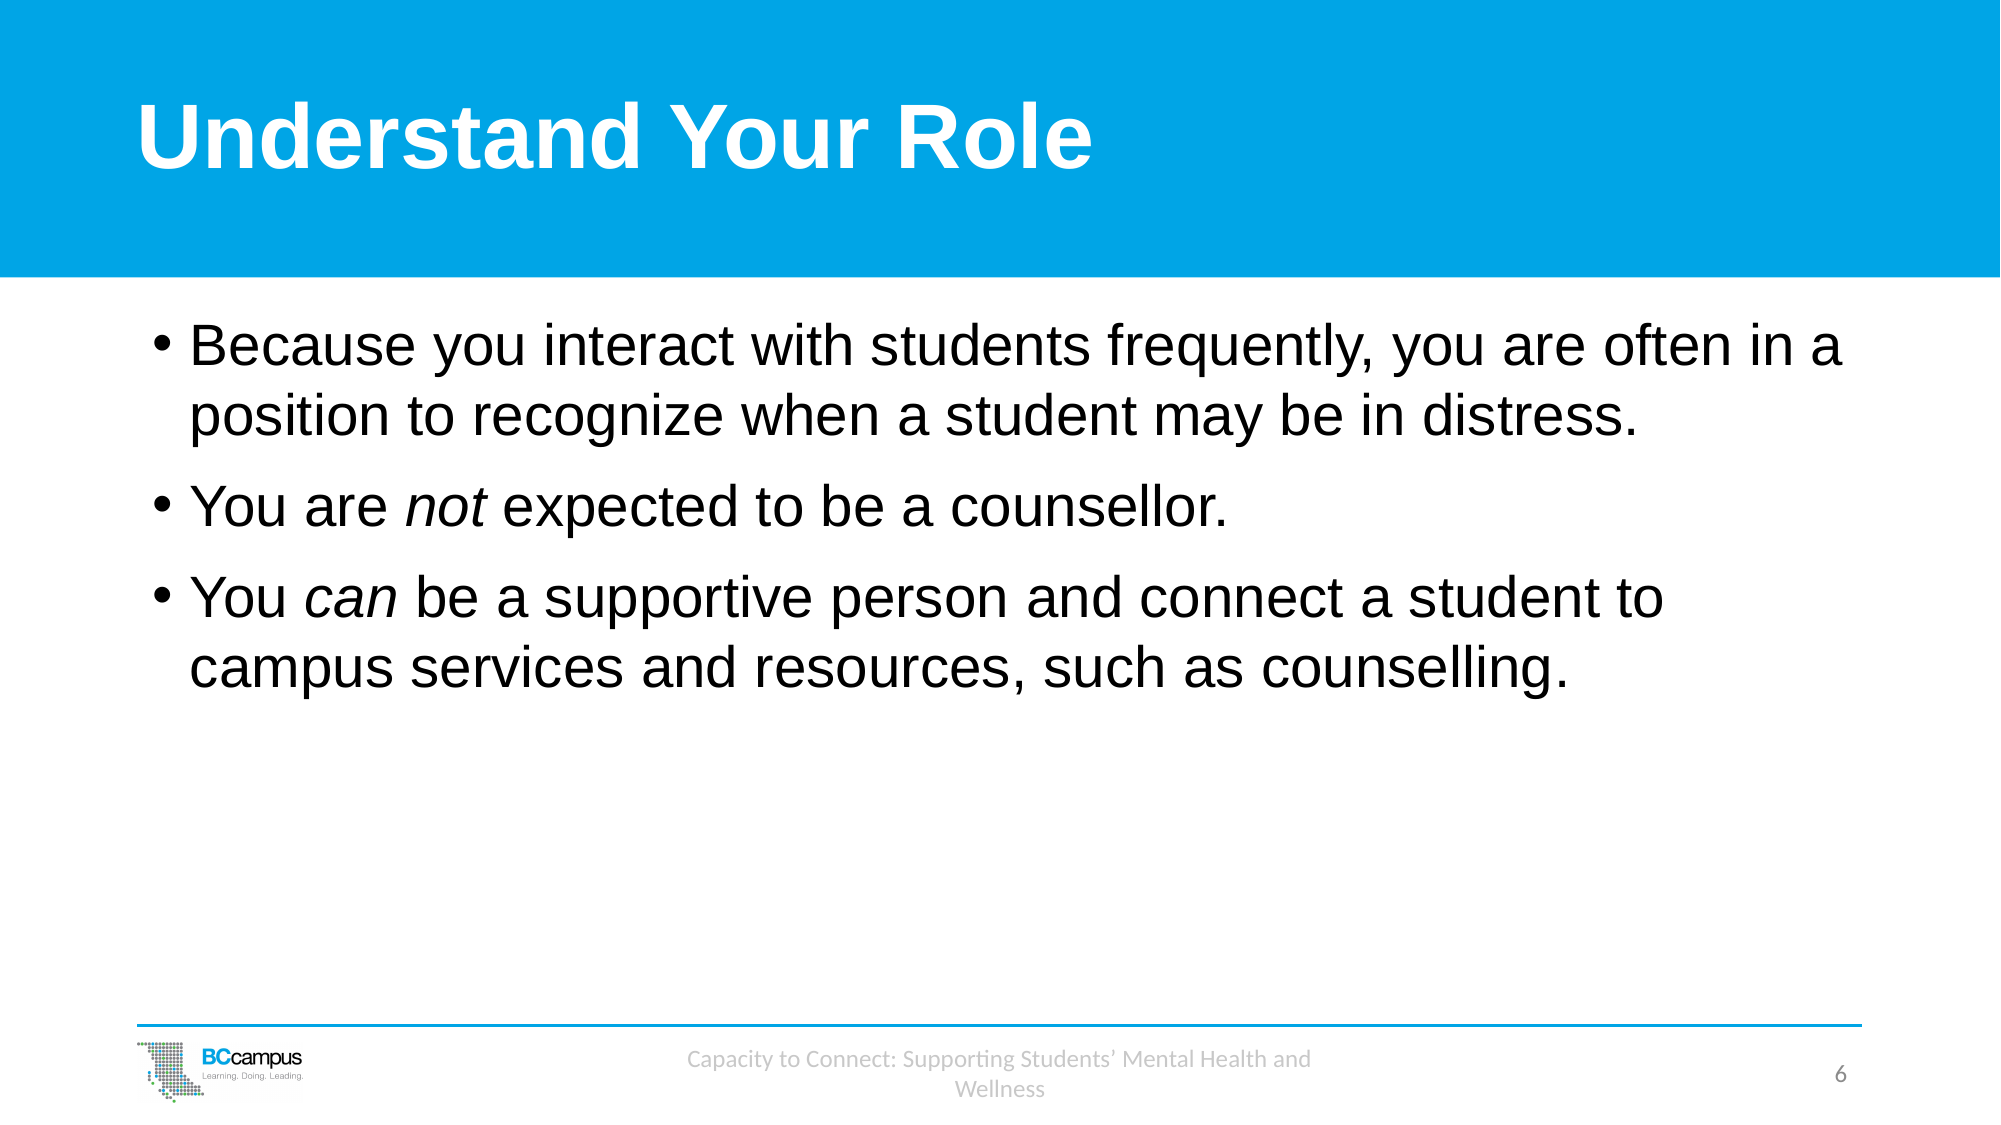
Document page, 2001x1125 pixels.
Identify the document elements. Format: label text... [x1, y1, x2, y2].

footer Capacity to Connect: Supporting Students’ Mental Health and Wellness [624, 1042, 1375, 1103]
list Because you interact with students frequently, you are often in a position to recognize when a student may be in distress. You are not expected to be a counsellor. You can be a supportive person and connect a student to campus services and resources, such as counselling. [137, 299, 1863, 1013]
title Understand Your Role [0, 0, 2000, 278]
picture [137, 1042, 303, 1103]
